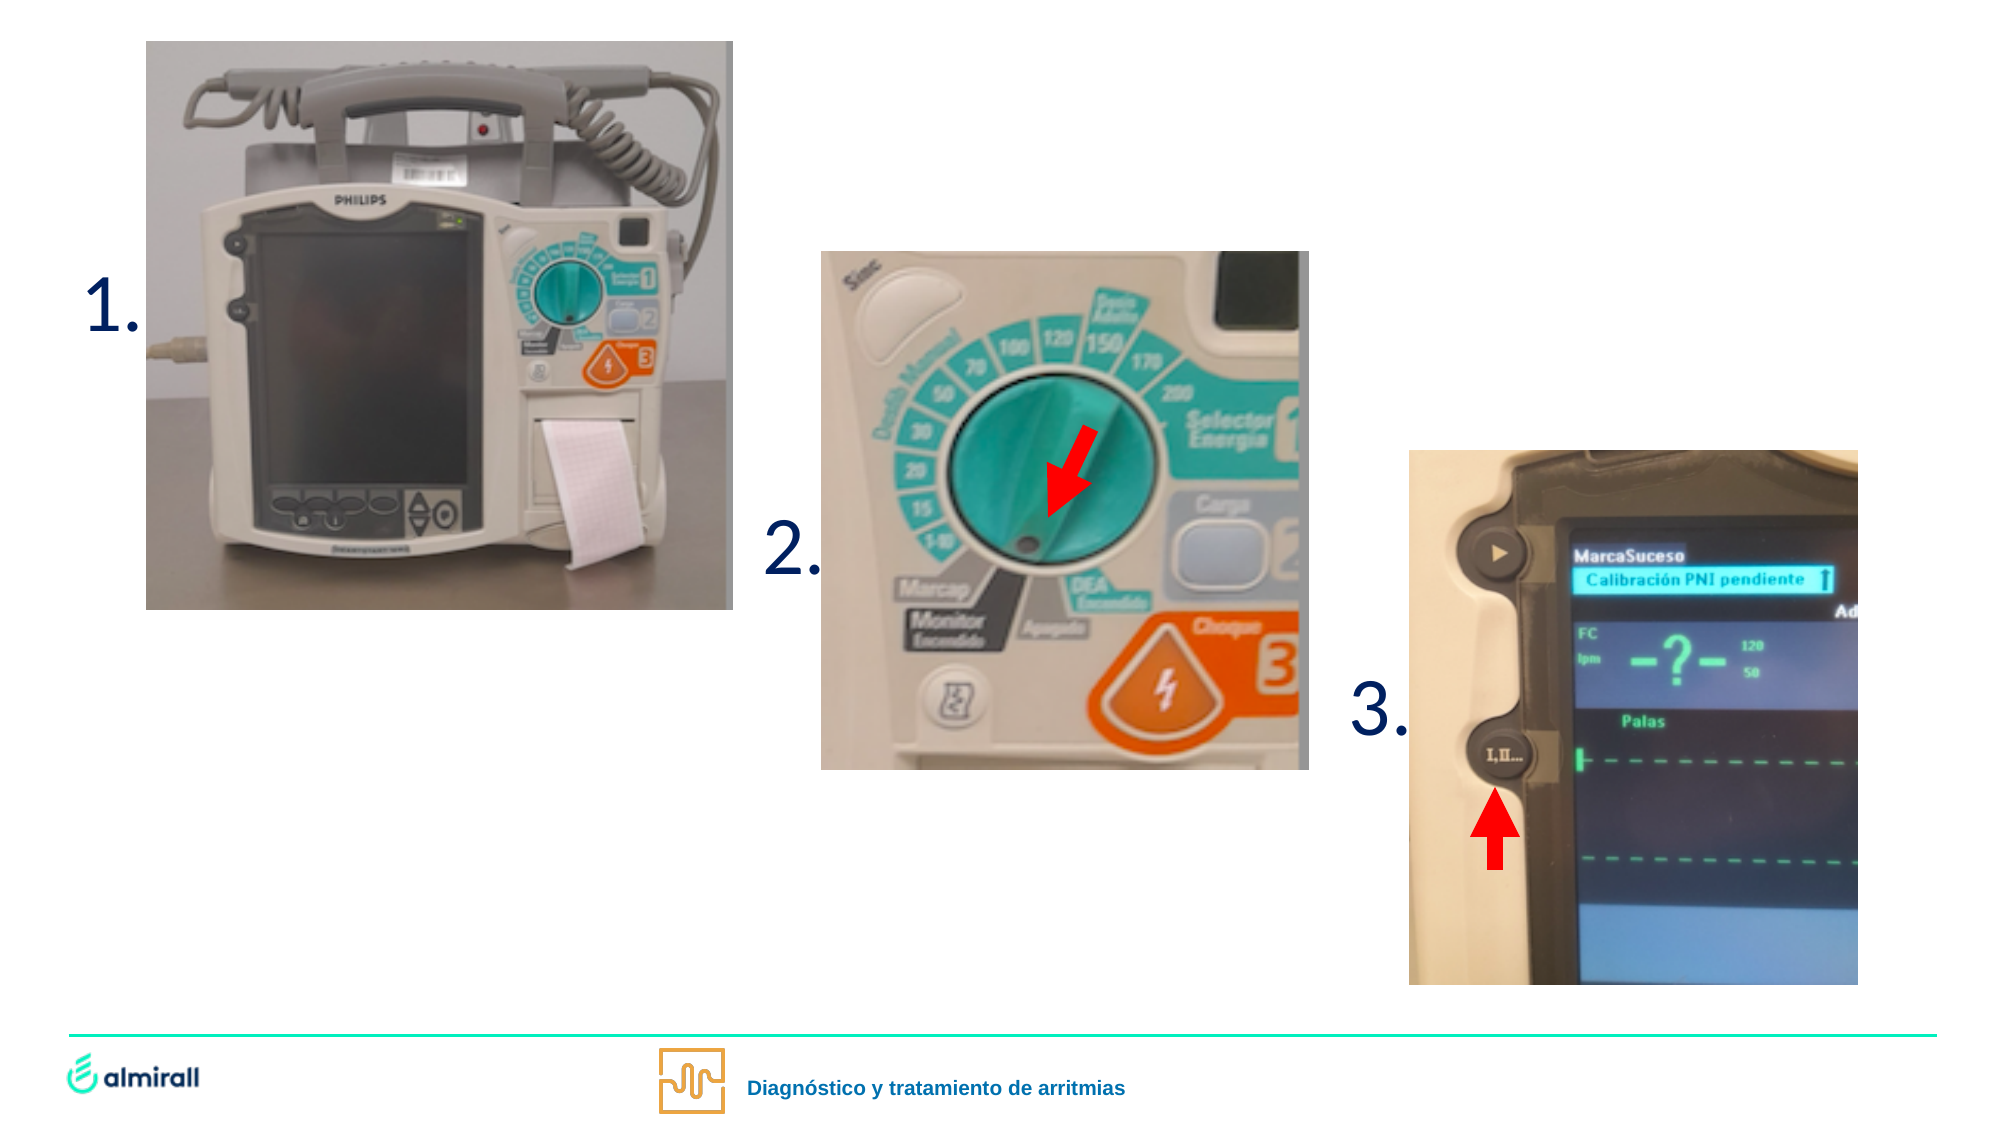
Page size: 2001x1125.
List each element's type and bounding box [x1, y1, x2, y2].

picture [40, 1039, 226, 1121]
text_box [68, 41, 1858, 985]
picture [659, 1048, 725, 1114]
